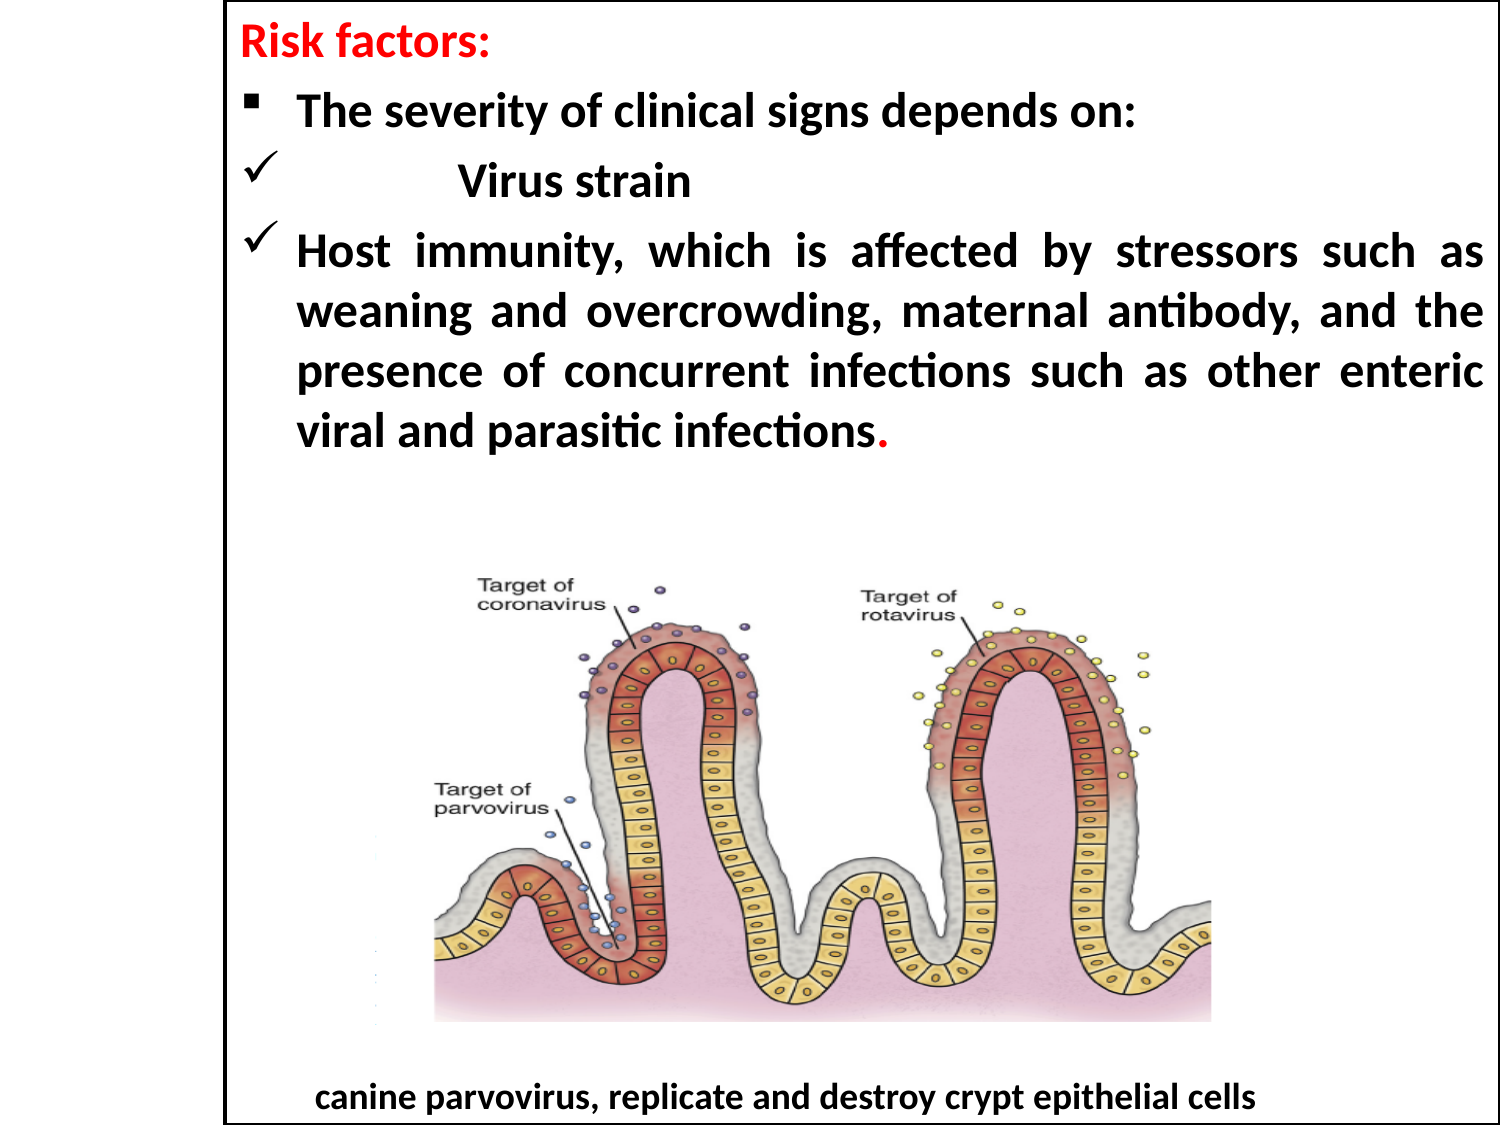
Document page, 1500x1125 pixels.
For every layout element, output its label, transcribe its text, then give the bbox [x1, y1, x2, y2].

list Risk factors: The severity of clinical signs depends on: Virus strain Host immunity, which is affected by stressors such as weaning and overcrowding, maternal antibody, and the presence of concurrent infections such as other enteric viral and parasitic infections. [225, 0, 1500, 1125]
text_box canine parvovirus, replicate and destroy crypt epithelial cells [299, 1064, 1500, 1125]
picture [374, 574, 1224, 1026]
